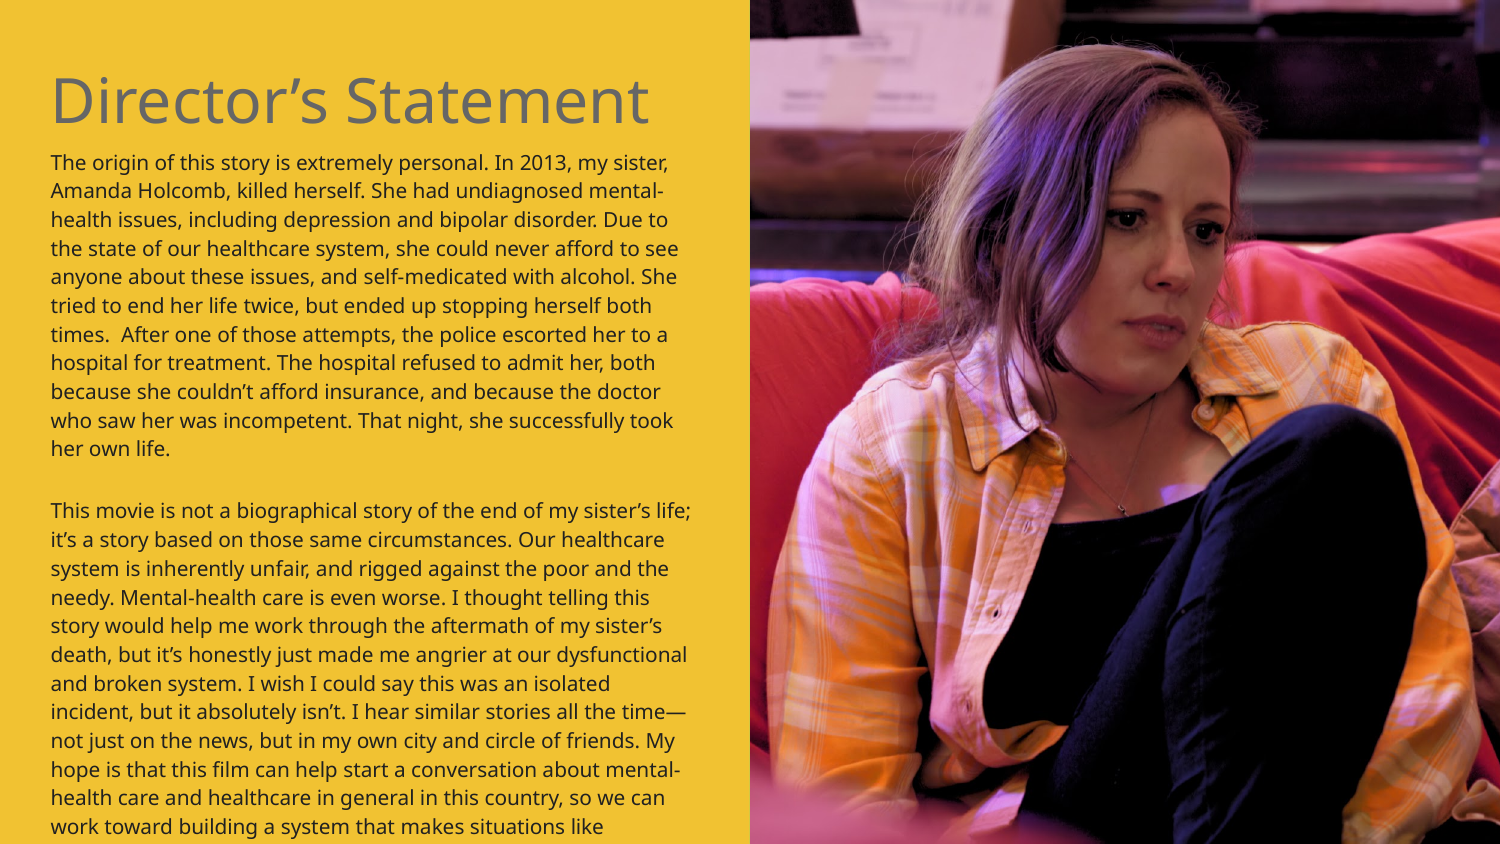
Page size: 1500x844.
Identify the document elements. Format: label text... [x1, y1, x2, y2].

title Director’s Statement [35, 12, 691, 151]
picture [749, 0, 1500, 844]
list The origin of this story is extremely personal. In 2013, my sister, Amanda Holcomb, killed herself. She had undiagnosed mental-health issues, including depression and bipolar disorder. Due to the state of our healthcare system, she could never afford to see anyone about these issues, and self-medicated with alcohol. She tried to end her life twice, but ended up stopping herself both times. After one of those attempts, the police escorted her to a hospital for treatment. The hospital refused to admit her, both because she couldn’t afford insurance, and because the doctor who saw her was incompetent. That night, she successfully took her own life. This movie is not a biographical story of the end of my sister’s life; it’s a story based on those same circumstances. Our healthcare system is inherently unfair, and rigged against the poor and the needy. Mental-health care is even worse. I thought telling this story would help me work through the aftermath of my sister’s death, but it’s honestly just made me angrier at our dysfunctional and broken system. I wish I could say this was an isolated incident, but it absolutely isn’t. I hear similar stories all the time—not just on the news, but in my own city and circle of friends. My hope is that this film can help start a conversation about mental-health care and healthcare in general in this country, so we can work toward building a system that makes situations like Amanda’s far less common. [35, 357, 715, 656]
